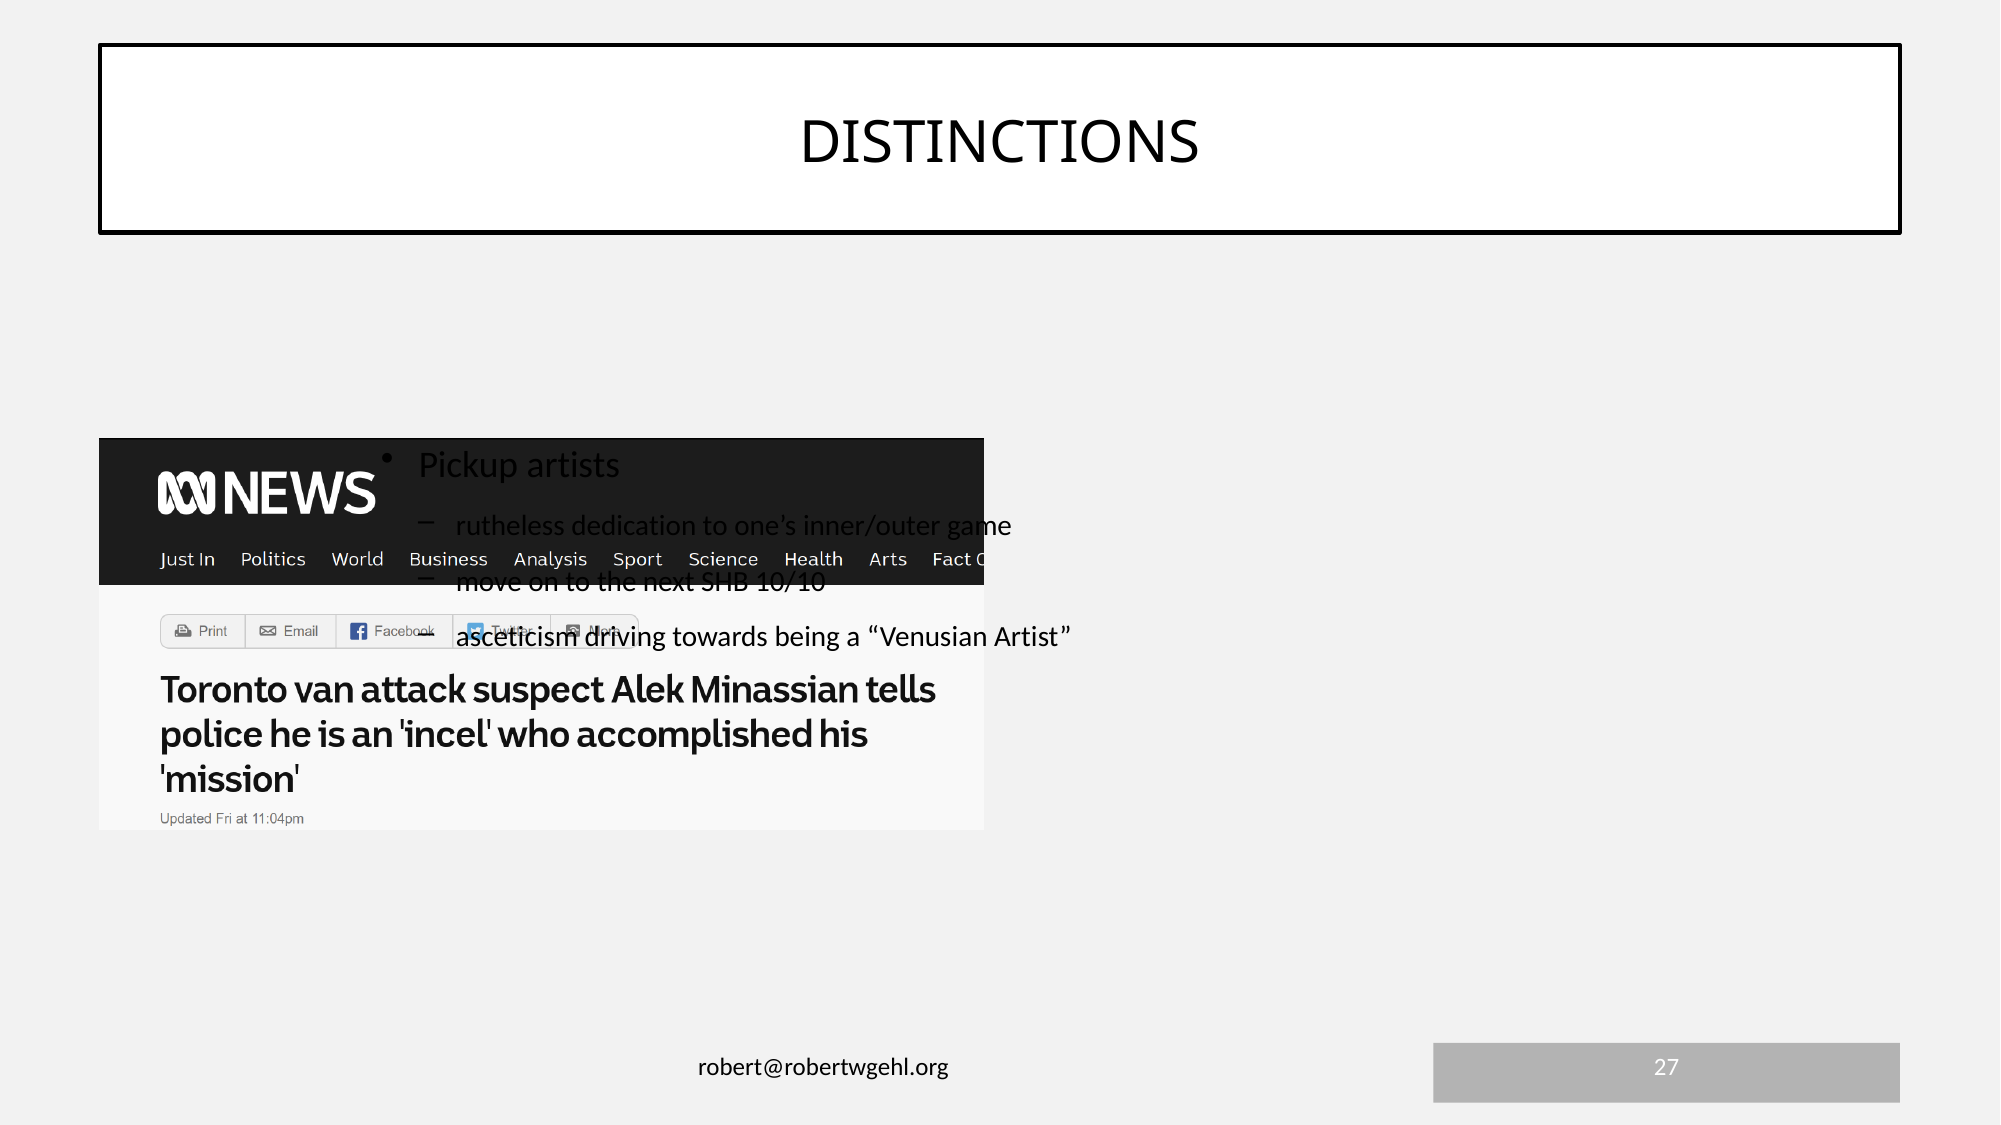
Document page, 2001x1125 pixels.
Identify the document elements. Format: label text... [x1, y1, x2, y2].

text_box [99, 437, 984, 830]
list Pickup artists rutheless dedication to one’s inner/outer game move on to the next SHB 10/10 asceticism driving towards being a “Venusian Artist” [366, 432, 1634, 942]
title distinctions [98, 43, 1902, 235]
footer robert@robertwgehl.org [683, 1042, 1317, 1103]
slide_number 27 [1433, 1042, 1900, 1103]
